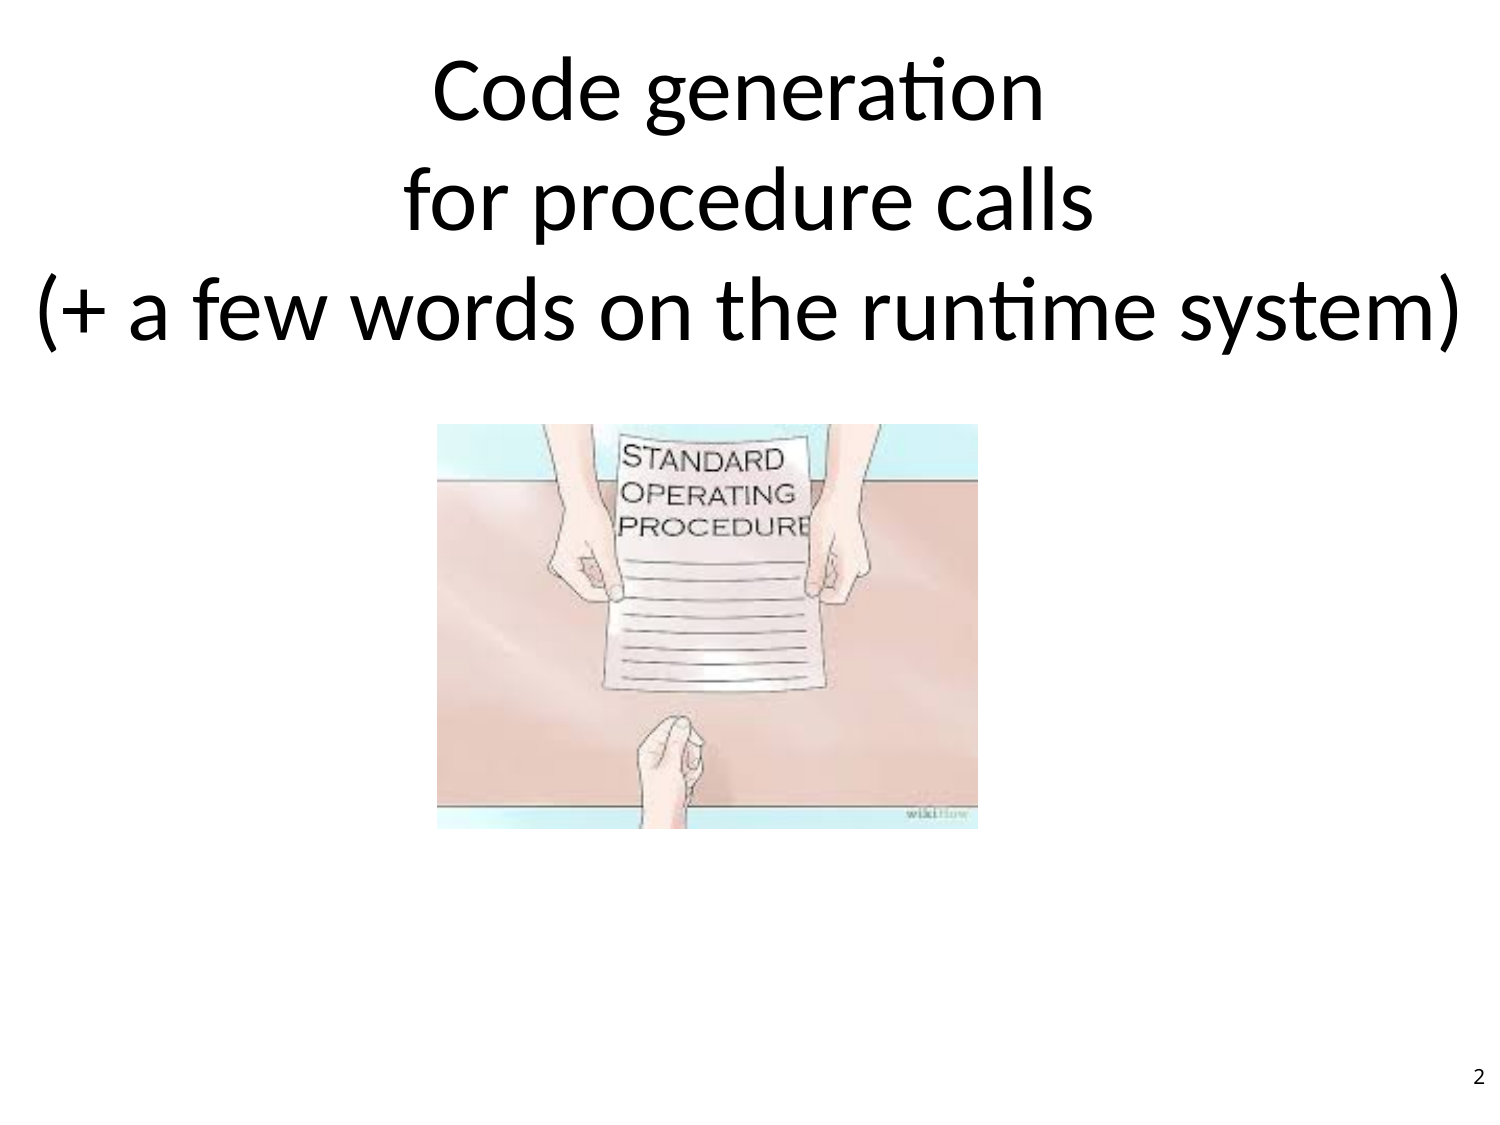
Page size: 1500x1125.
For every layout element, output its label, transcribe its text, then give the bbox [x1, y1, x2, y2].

title Code generation for procedure calls (+ a few words on the runtime system) [0, 99, 1500, 288]
picture [437, 423, 978, 829]
slide_number 2 [1187, 1055, 1500, 1102]
